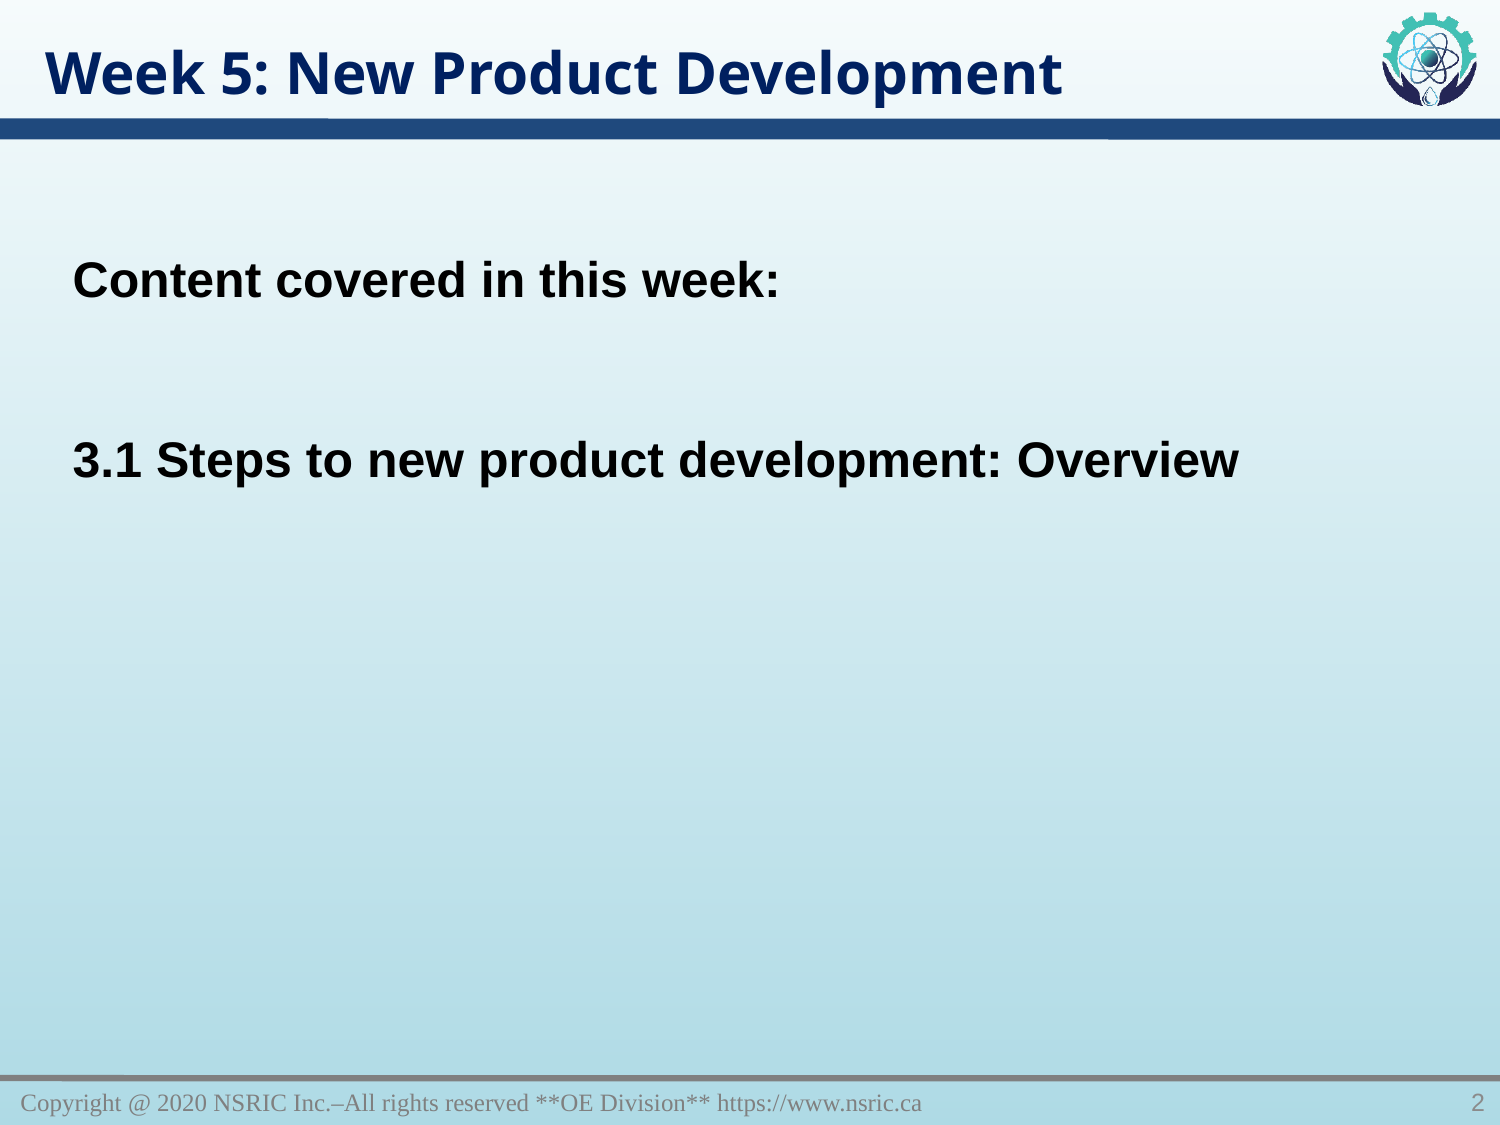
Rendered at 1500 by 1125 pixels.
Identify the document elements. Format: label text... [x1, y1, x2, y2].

text_box Week 5: New Product Development [30, 28, 1344, 114]
slide_number 2 [1289, 1078, 1500, 1125]
text_box Content covered in this week: 3.1 Steps to new product development: Overview [57, 239, 1449, 855]
footer Copyright @ 2020 NSRIC Inc.–All rights reserved **OE Division** https://www.nsric.ca [5, 1078, 1247, 1125]
picture [1380, 12, 1477, 107]
